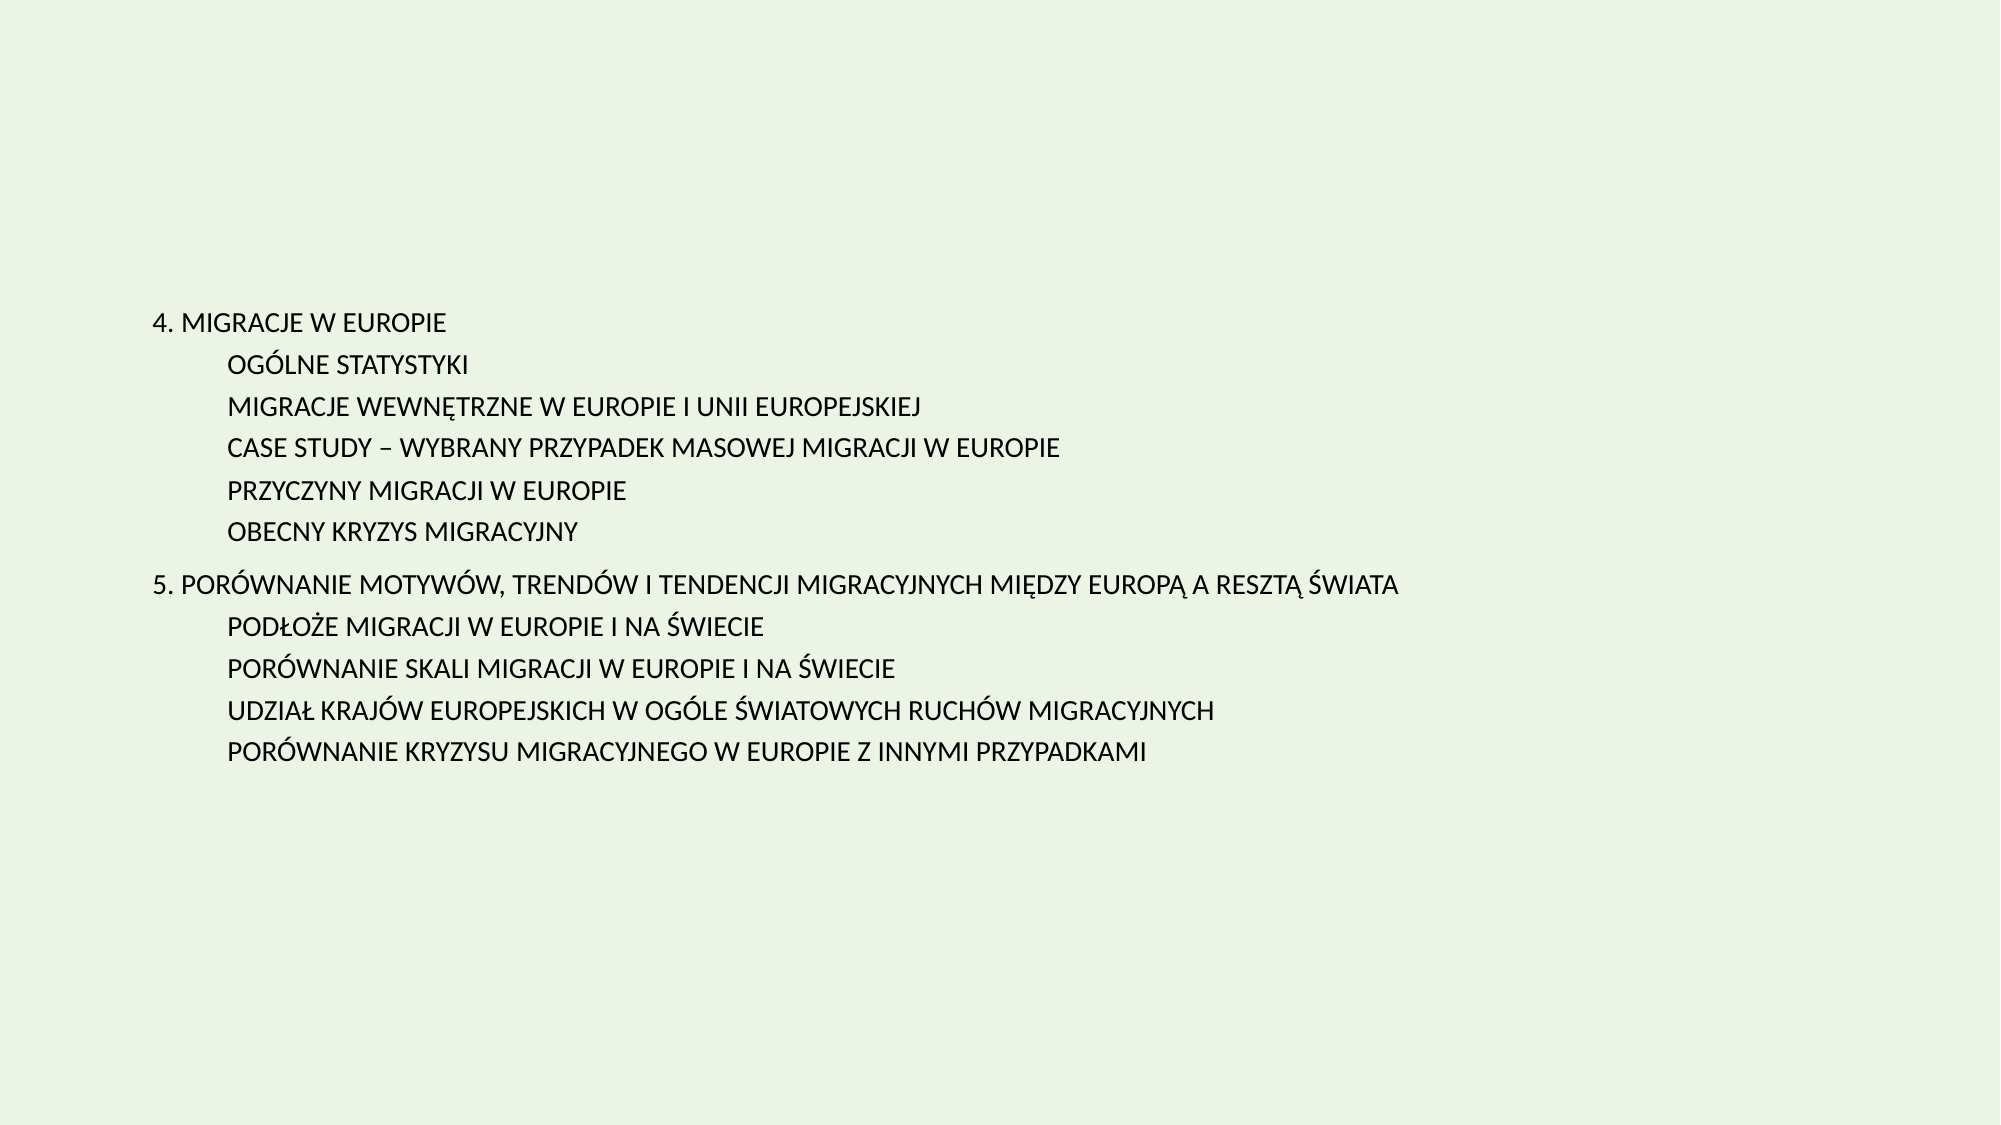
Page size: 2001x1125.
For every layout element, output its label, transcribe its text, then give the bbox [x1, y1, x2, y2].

list 4. MIGRACJE W EUROPIE OGÓLNE STATYSTYKI MIGRACJE WEWNĘTRZNE W EUROPIE I UNII EUROPEJSKIEJ CASE STUDY – WYBRANY PRZYPADEK MASOWEJ MIGRACJI W EUROPIE PRZYCZYNY MIGRACJI W EUROPIE OBECNY KRYZYS MIGRACYJNY 5. PORÓWNANIE MOTYWÓW, TRENDÓW I TENDENCJI MIGRACYJNYCH MIĘDZY EUROPĄ A RESZTĄ ŚWIATA PODŁOŻE MIGRACJI W EUROPIE I NA ŚWIECIE PORÓWNANIE SKALI MIGRACJI W EUROPIE I NA ŚWIECIE UDZIAŁ KRAJÓW EUROPEJSKICH W OGÓLE ŚWIATOWYCH RUCHÓW MIGRACYJNYCH PORÓWNANIE KRYZYSU MIGRACYJNEGO W EUROPIE Z INNYMI PRZYPADKAMI [137, 299, 1863, 1014]
